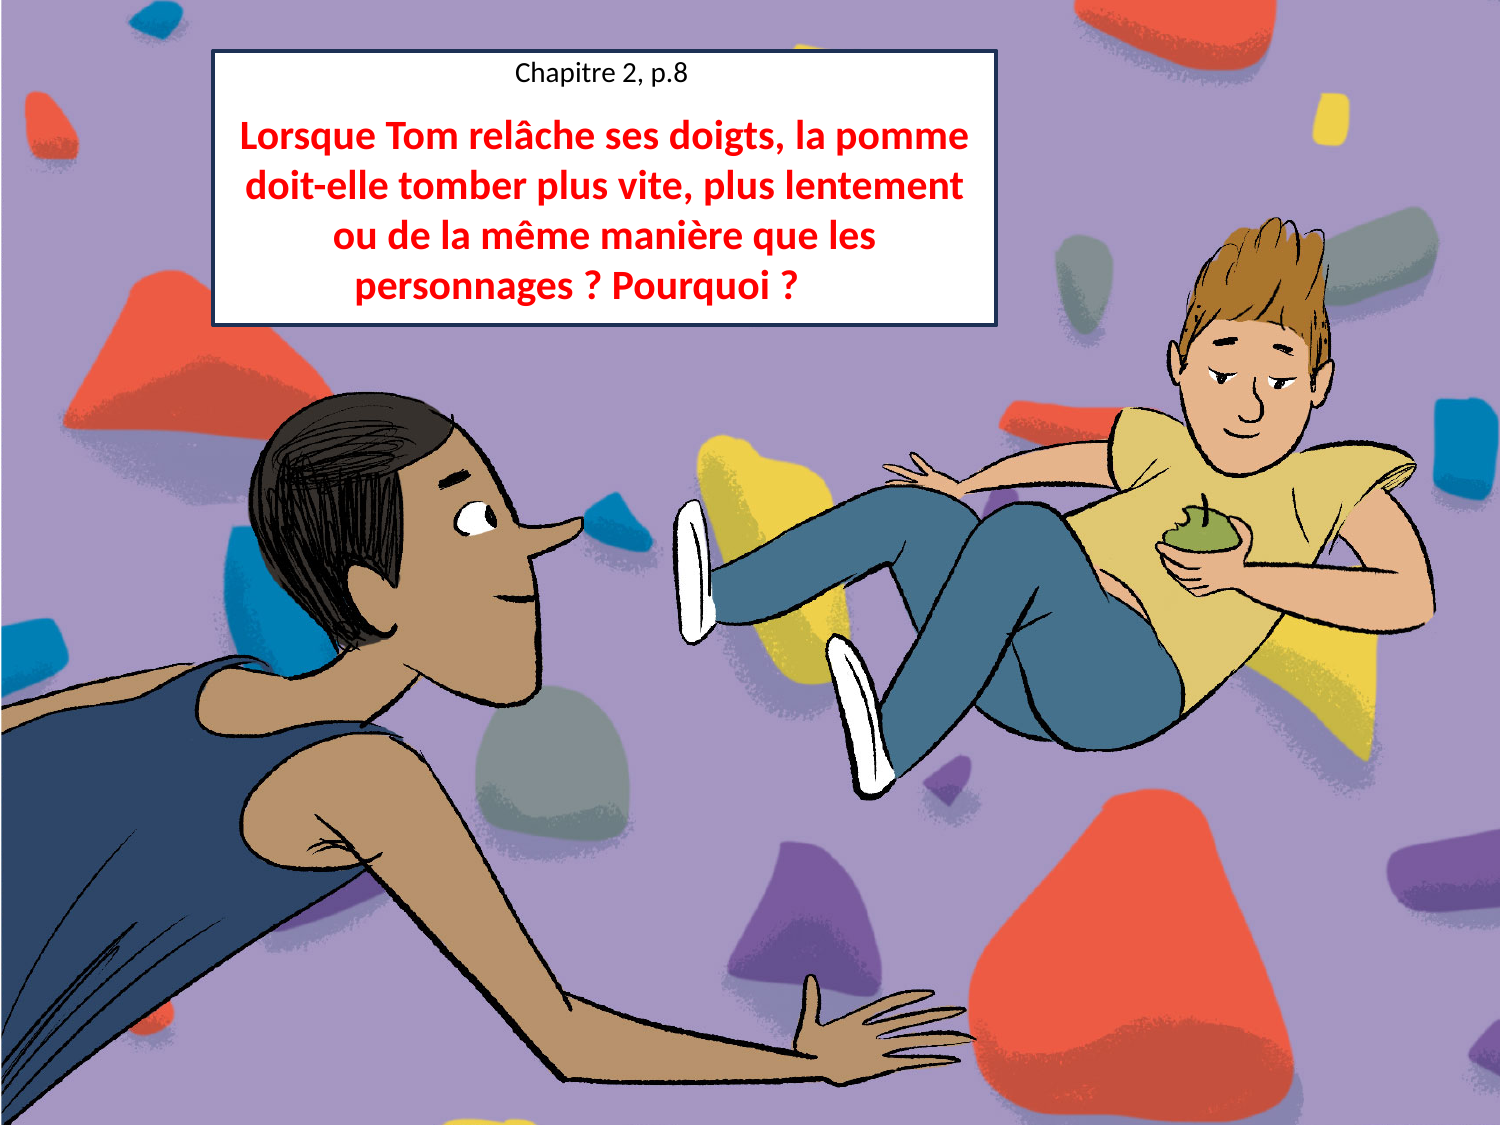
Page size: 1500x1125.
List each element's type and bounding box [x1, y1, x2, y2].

text_box [1, 0, 1500, 1125]
